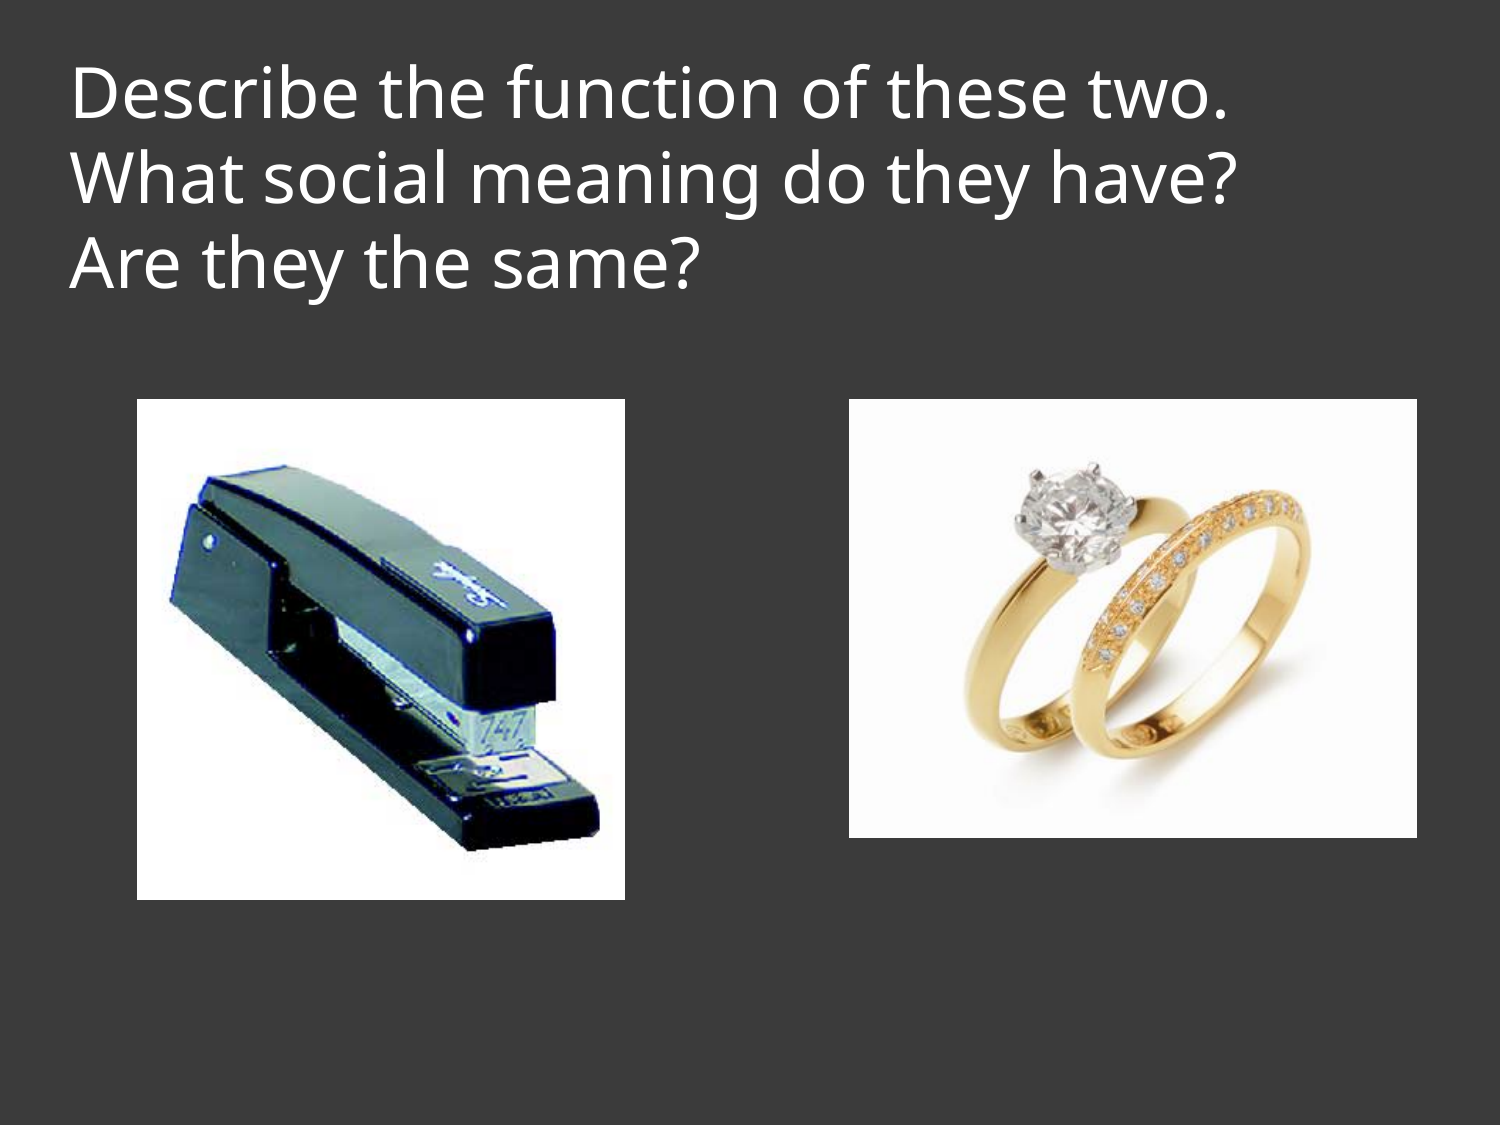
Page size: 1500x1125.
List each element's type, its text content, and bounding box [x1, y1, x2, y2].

picture [137, 399, 626, 901]
title Describe the function of these two. What social meaning do they have? Are they the same? [62, 37, 1425, 313]
picture [849, 399, 1417, 838]
